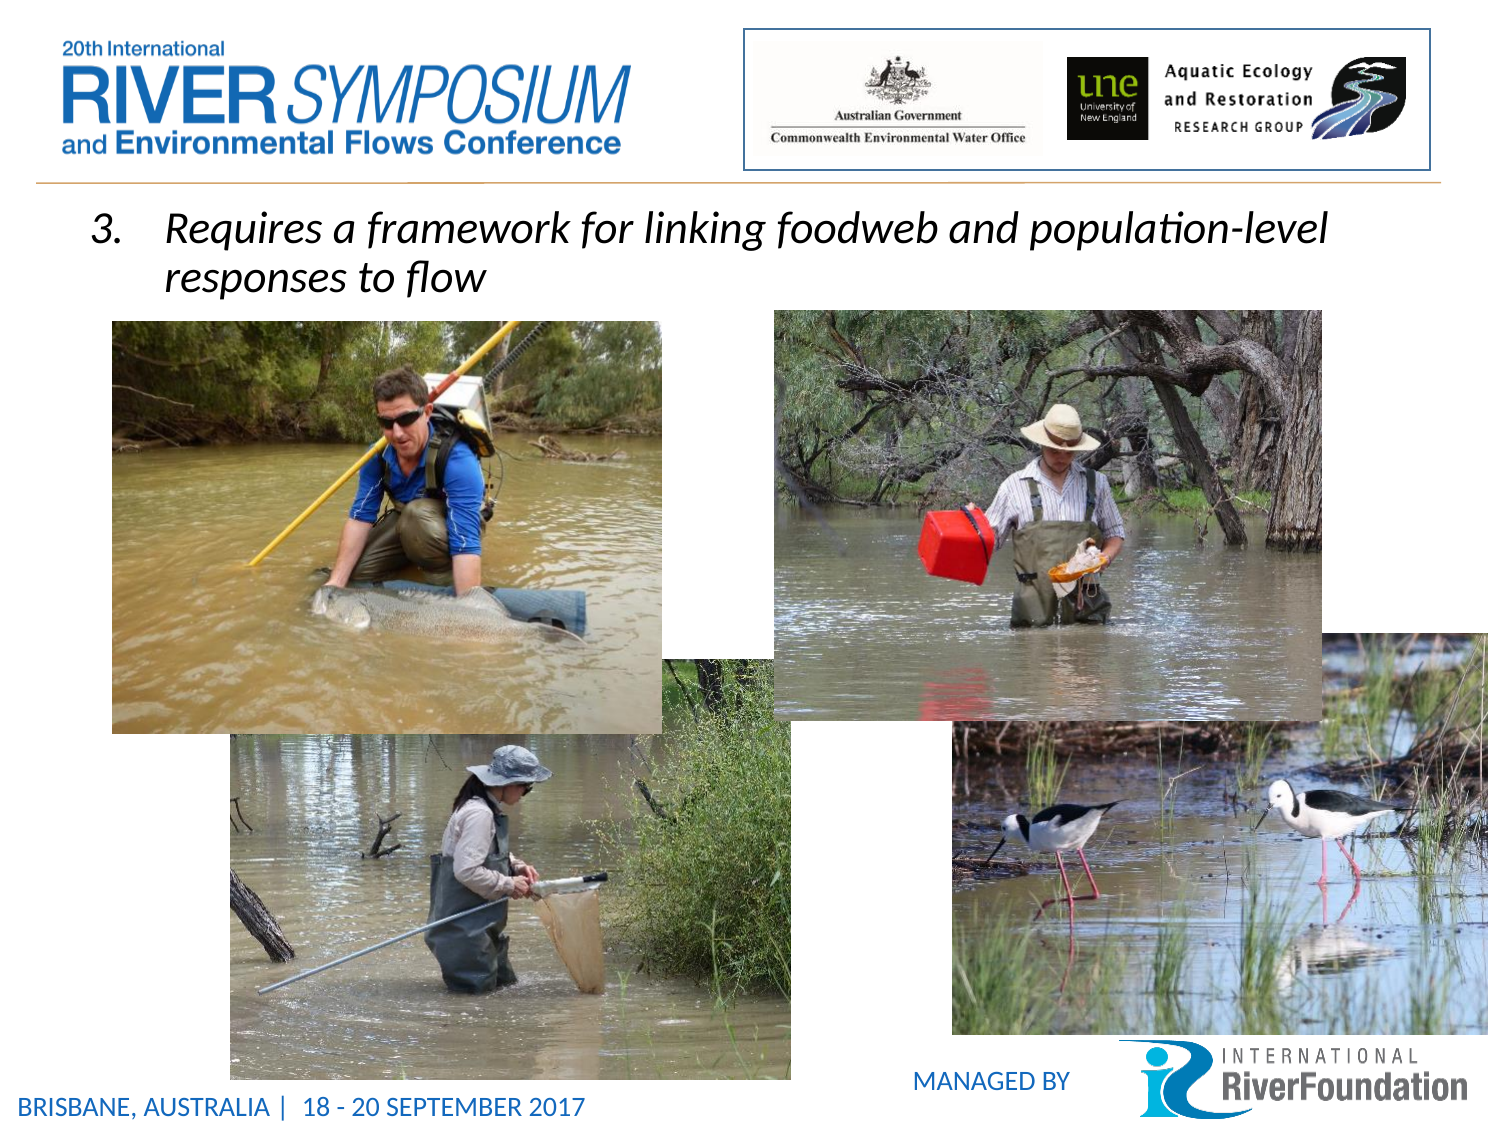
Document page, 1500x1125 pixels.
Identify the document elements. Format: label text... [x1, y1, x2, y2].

picture [112, 310, 1488, 1080]
picture [1185, 1040, 1467, 1119]
text_box MANAGED BY [897, 1054, 1109, 1104]
text_box [743, 28, 1431, 171]
text_box Requires a framework for linking foodweb and population-level responses to flow [0, 196, 1490, 311]
picture [1067, 57, 1406, 140]
picture [753, 41, 1043, 156]
picture [1118, 1040, 1191, 1119]
text_box BRISBANE, AUSTRALIA | 18 - 20 SEPTEMBER 2017 [2, 1081, 674, 1125]
picture [30, 27, 661, 179]
